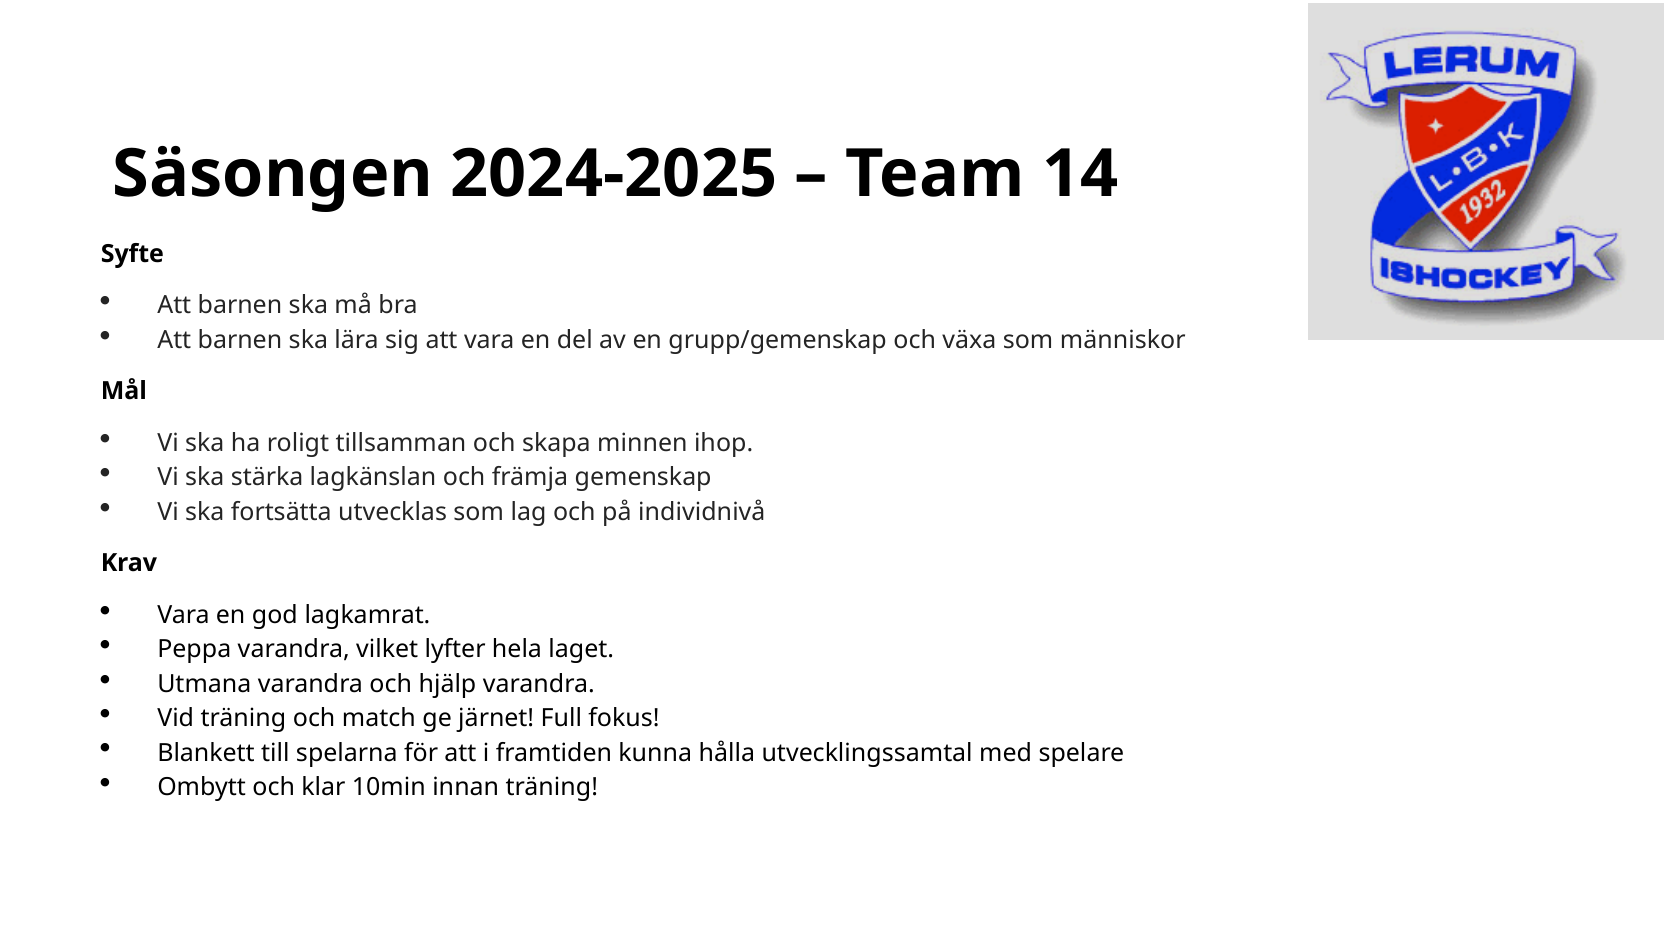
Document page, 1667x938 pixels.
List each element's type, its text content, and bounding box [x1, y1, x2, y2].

picture [1308, 3, 1664, 340]
text_box Säsongen 2024-2025 – Team 14 [112, 114, 1212, 209]
text_box Syfte Att barnen ska må bra Att barnen ska lära sig att vara en del av en grupp/gemenskap och växa som människor Mål Vi ska ha roligt tillsamman och skapa minnen ihop. Vi ska stärka lagkänslan och främja gemenskap Vi ska fortsätta utvecklas som lag och på individnivå Krav Vara en god lagkamrat. Peppa varandra, vilket lyfter hela laget. Utmana varandra och hjälp varandra. Vid träning och match ge järnet! Full fokus! Blankett till spelarna för att i framtiden kunna hålla utvecklingssamtal med spelare Ombytt och klar 10min innan träning! [100, 232, 1413, 741]
